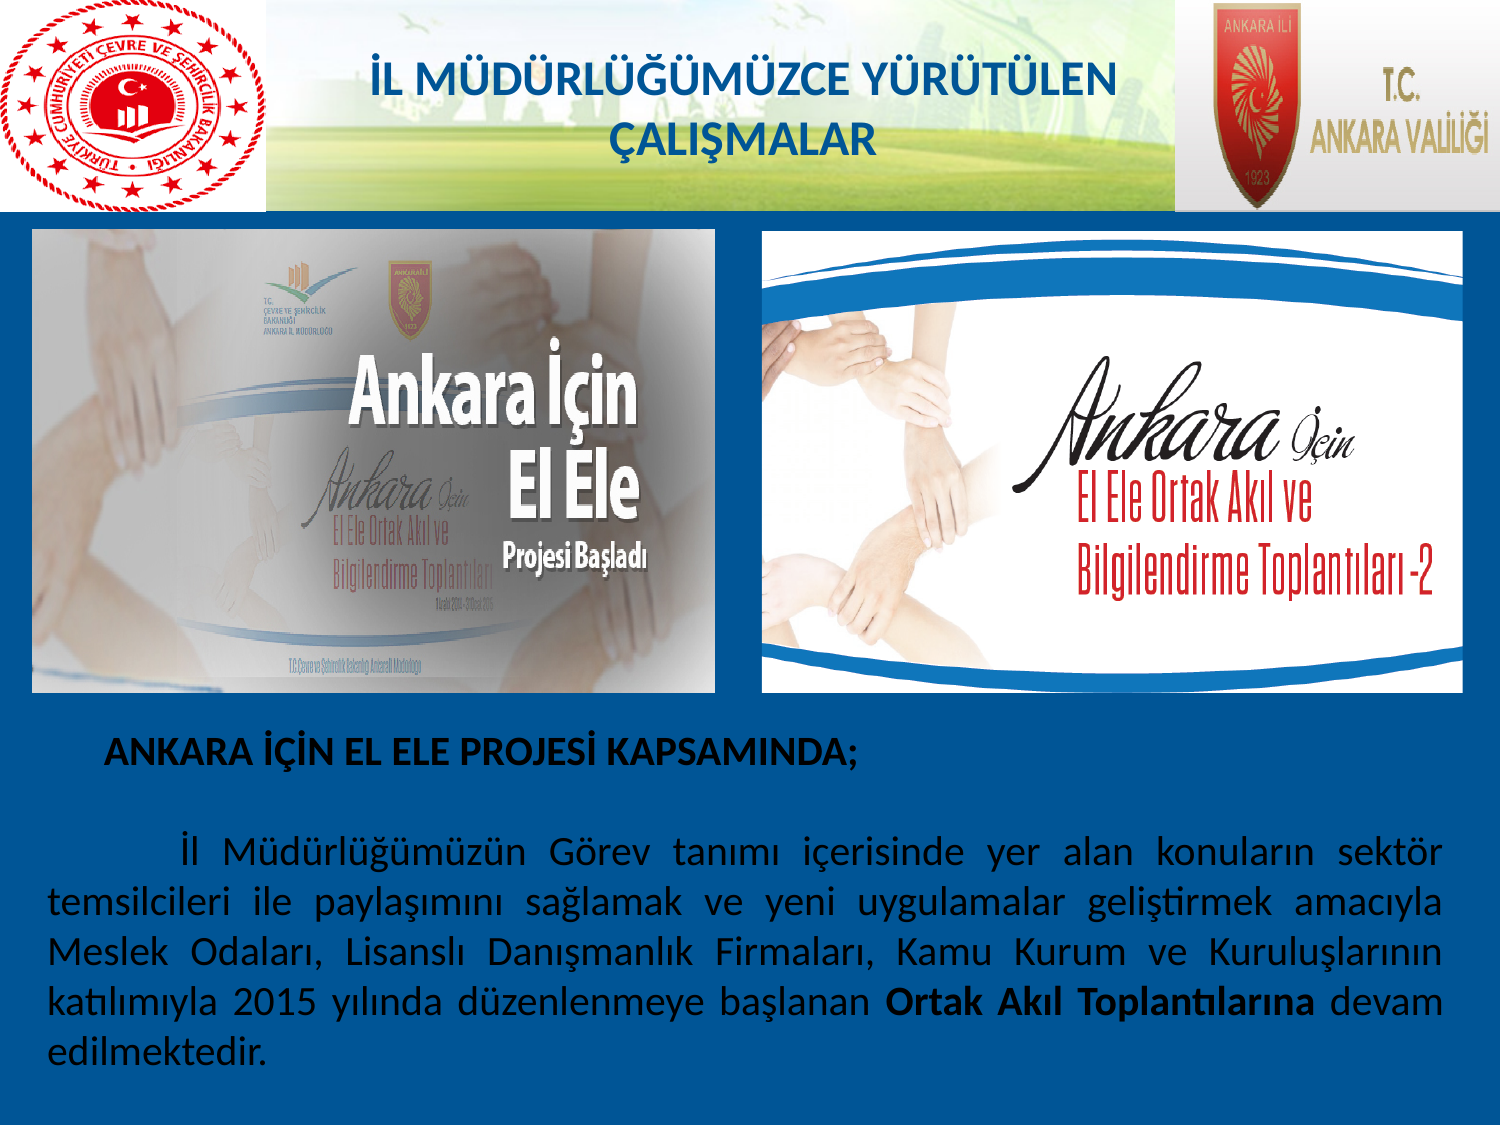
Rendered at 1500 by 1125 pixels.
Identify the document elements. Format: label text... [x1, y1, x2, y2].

text_box İL MÜDÜRLÜĞÜMÜZCE YÜRÜTÜLEN ÇALIŞMALAR [312, 0, 1170, 212]
picture [32, 229, 715, 693]
picture [1174, 0, 1500, 212]
picture [761, 231, 1463, 693]
text_box ANKARA İÇİN EL ELE PROJESİ KAPSAMINDA; İl Müdürlüğümüzün Görev tanımı içerisinde yer alan konuların sektör temsilcileri ile paylaşımını sağlamak ve yeni uygulamalar geliştirmek amacıyla Meslek Odaları, Lisanslı Danışmanlık Firmaları, Kamu Kurum ve Kuruluşlarının katılımıyla 2015 yılında düzenlenmeye başlanan Ortak Akıl Toplantılarına devam edilmektedir. [32, 716, 1459, 1081]
picture [0, 0, 312, 212]
